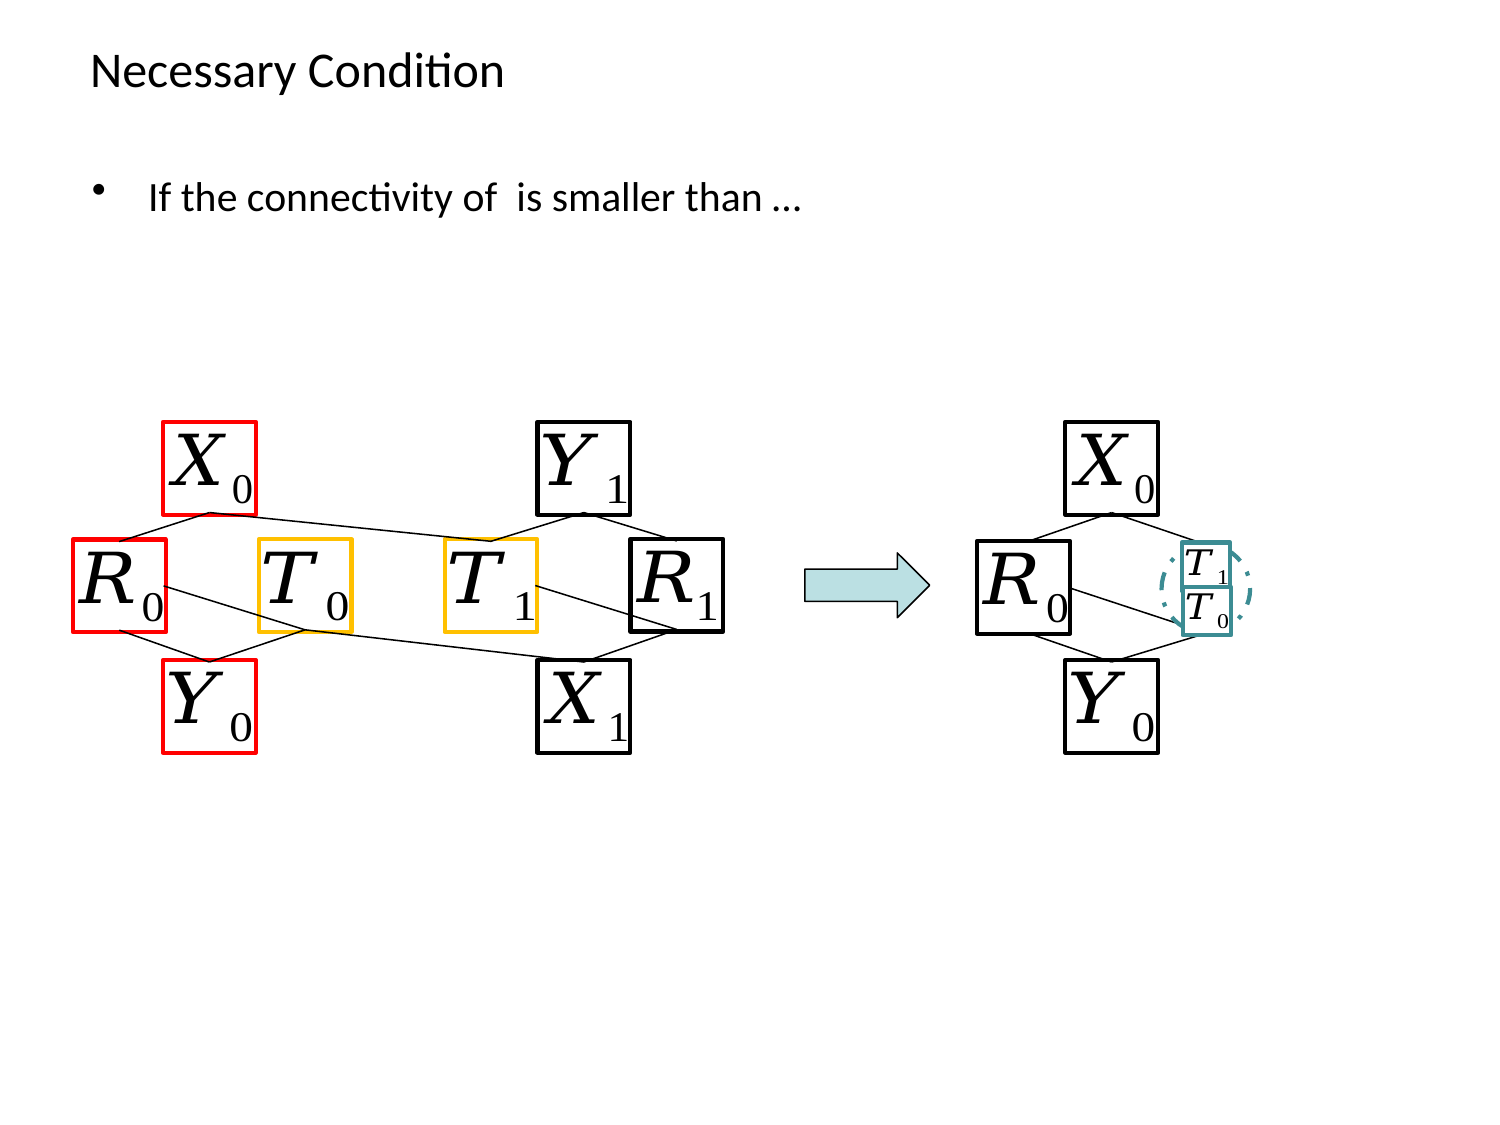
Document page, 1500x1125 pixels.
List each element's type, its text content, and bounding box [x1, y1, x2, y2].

text_box [1159, 553, 1180, 585]
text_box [74, 423, 722, 751]
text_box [1067, 587, 1207, 634]
title Necessary Condition [74, 27, 1426, 109]
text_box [1111, 512, 1207, 545]
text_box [1023, 512, 1109, 544]
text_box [1116, 642, 1207, 663]
text_box [1232, 550, 1253, 624]
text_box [1023, 631, 1112, 663]
text_box [804, 552, 930, 618]
